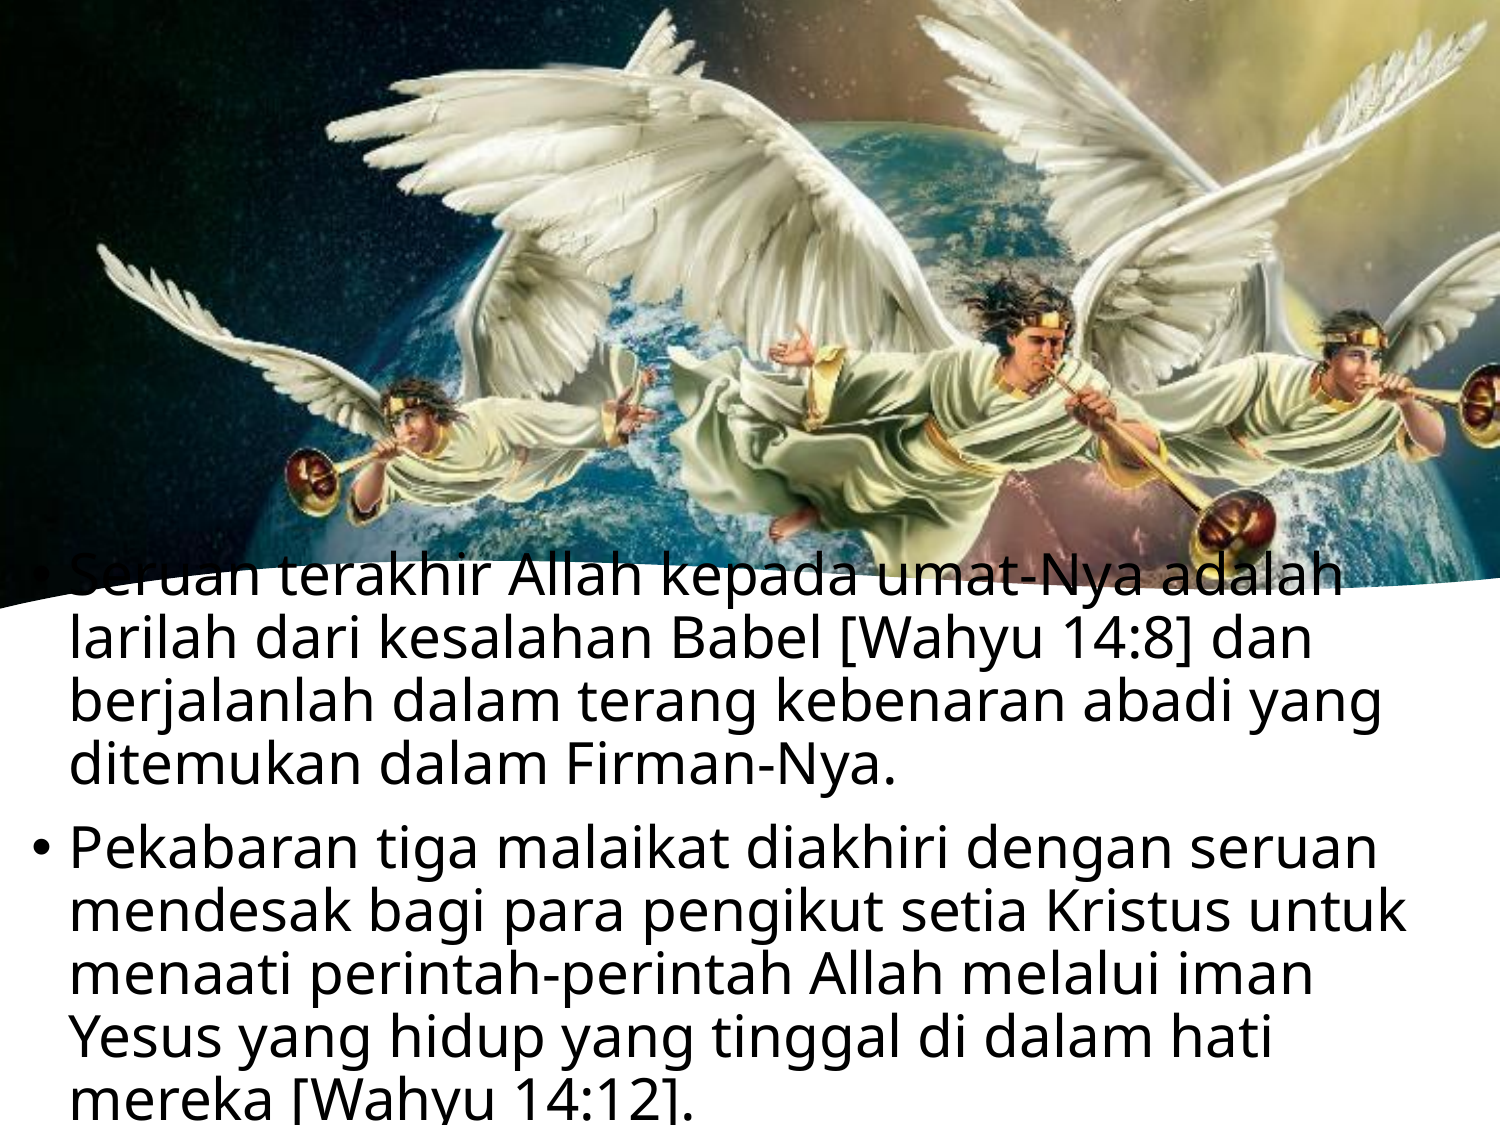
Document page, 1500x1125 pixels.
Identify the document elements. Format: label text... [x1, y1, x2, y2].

picture [1494, 533, 1500, 544]
picture [0, 0, 1500, 609]
list Seruan terakhir Allah kepada umat-Nya adalah larilah dari kesalahan Babel [Wahyu 14:8] dan berjalanlah dalam terang kebenaran abadi yang ditemukan dalam Firman-Nya. Pekabaran tiga malaikat diakhiri dengan seruan mendesak bagi para pengikut setia Kristus untuk menaati perintah-perintah Allah melalui iman Yesus yang hidup yang tinggal di dalam hati mereka [Wahyu 14:12]. [16, 609, 1484, 1069]
